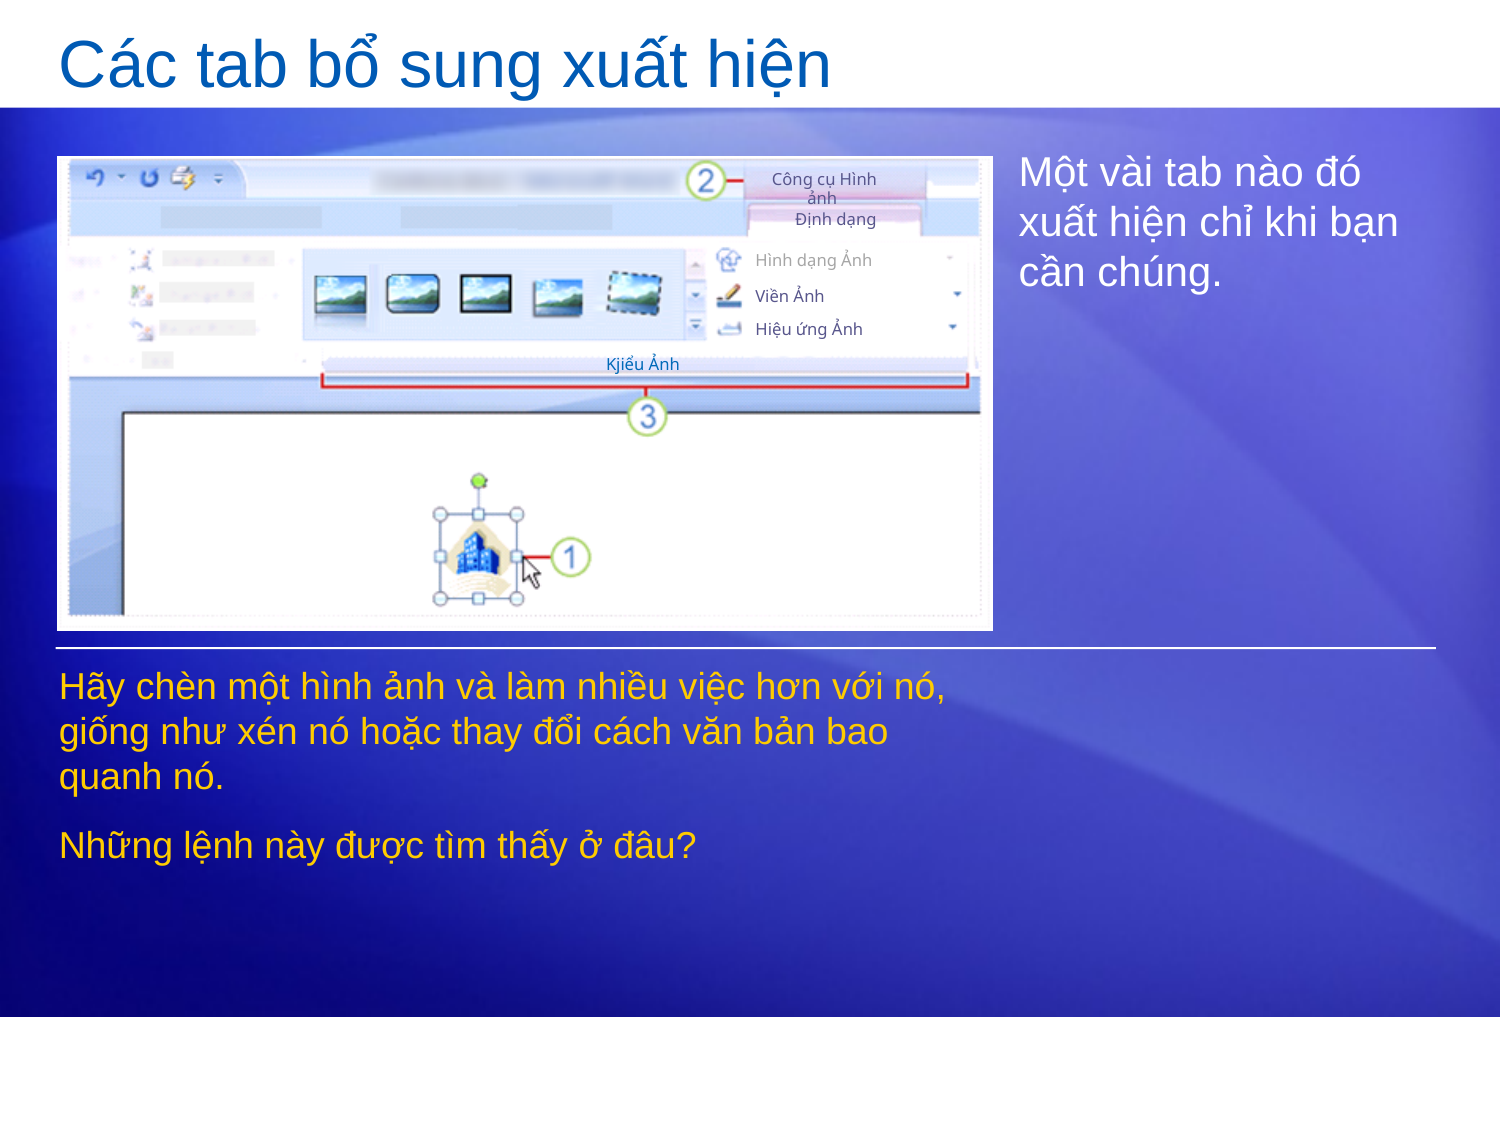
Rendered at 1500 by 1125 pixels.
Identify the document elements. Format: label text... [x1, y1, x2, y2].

text_box Một vài tab nào đó xuất hiện chỉ khi bạn cần chúng. [1003, 137, 1454, 592]
title Các tab bổ sung xuất hiện [43, 10, 1500, 112]
picture [0, 108, 1500, 1017]
text_box Hãy chèn một hình ảnh và làm nhiều việc hơn với nó, giống như xén nó hoặc thay đổi cách văn bản bao quanh nó. Những lệnh này được tìm thấy ở đâu? [43, 655, 1017, 886]
